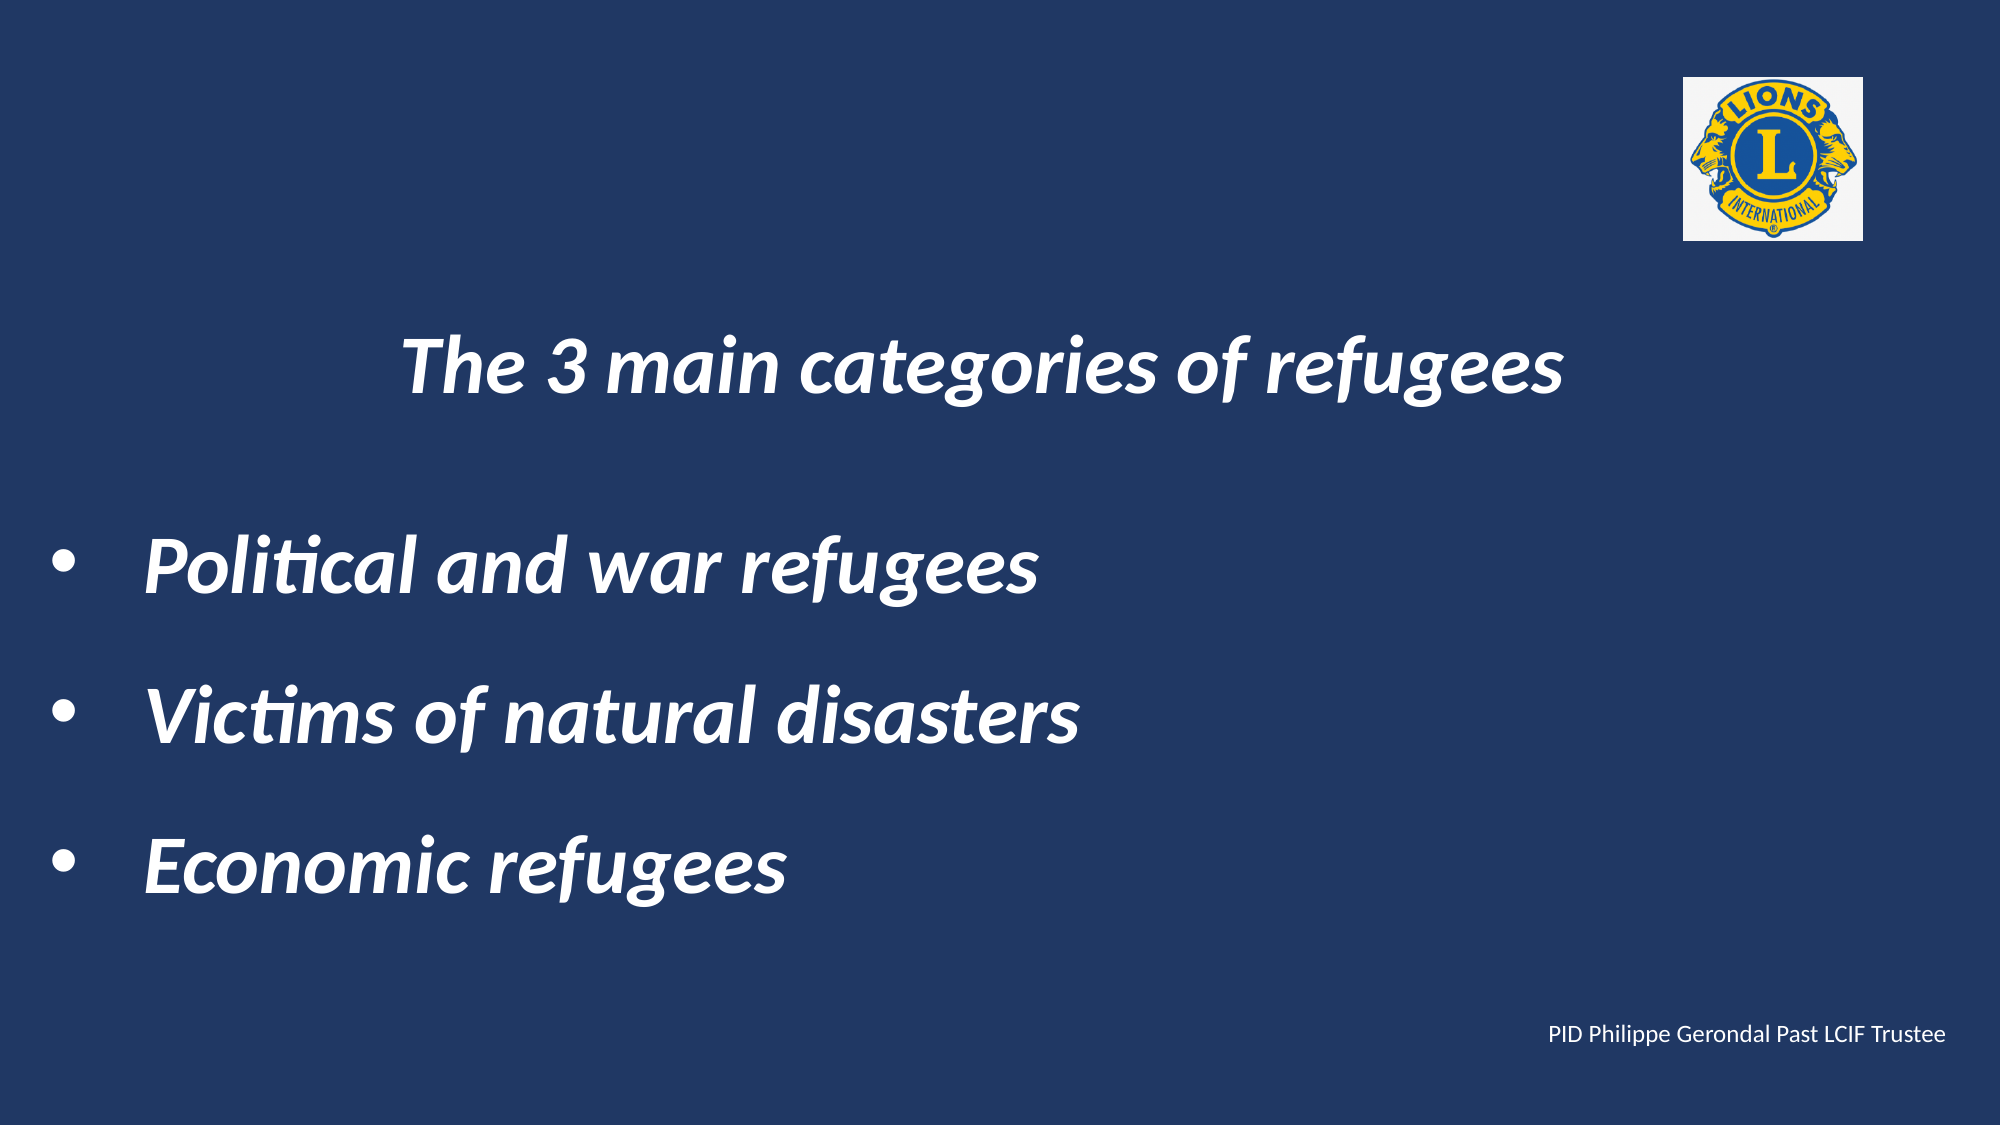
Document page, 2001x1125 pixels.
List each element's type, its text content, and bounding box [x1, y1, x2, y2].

text_box PID Philippe Gerondal Past LCIF Trustee [1533, 1010, 2000, 1055]
picture [1682, 76, 1863, 241]
text_box The 3 main categories of refugees Political and war refugees Victims of natural disasters Economic refugees [34, 302, 1931, 918]
